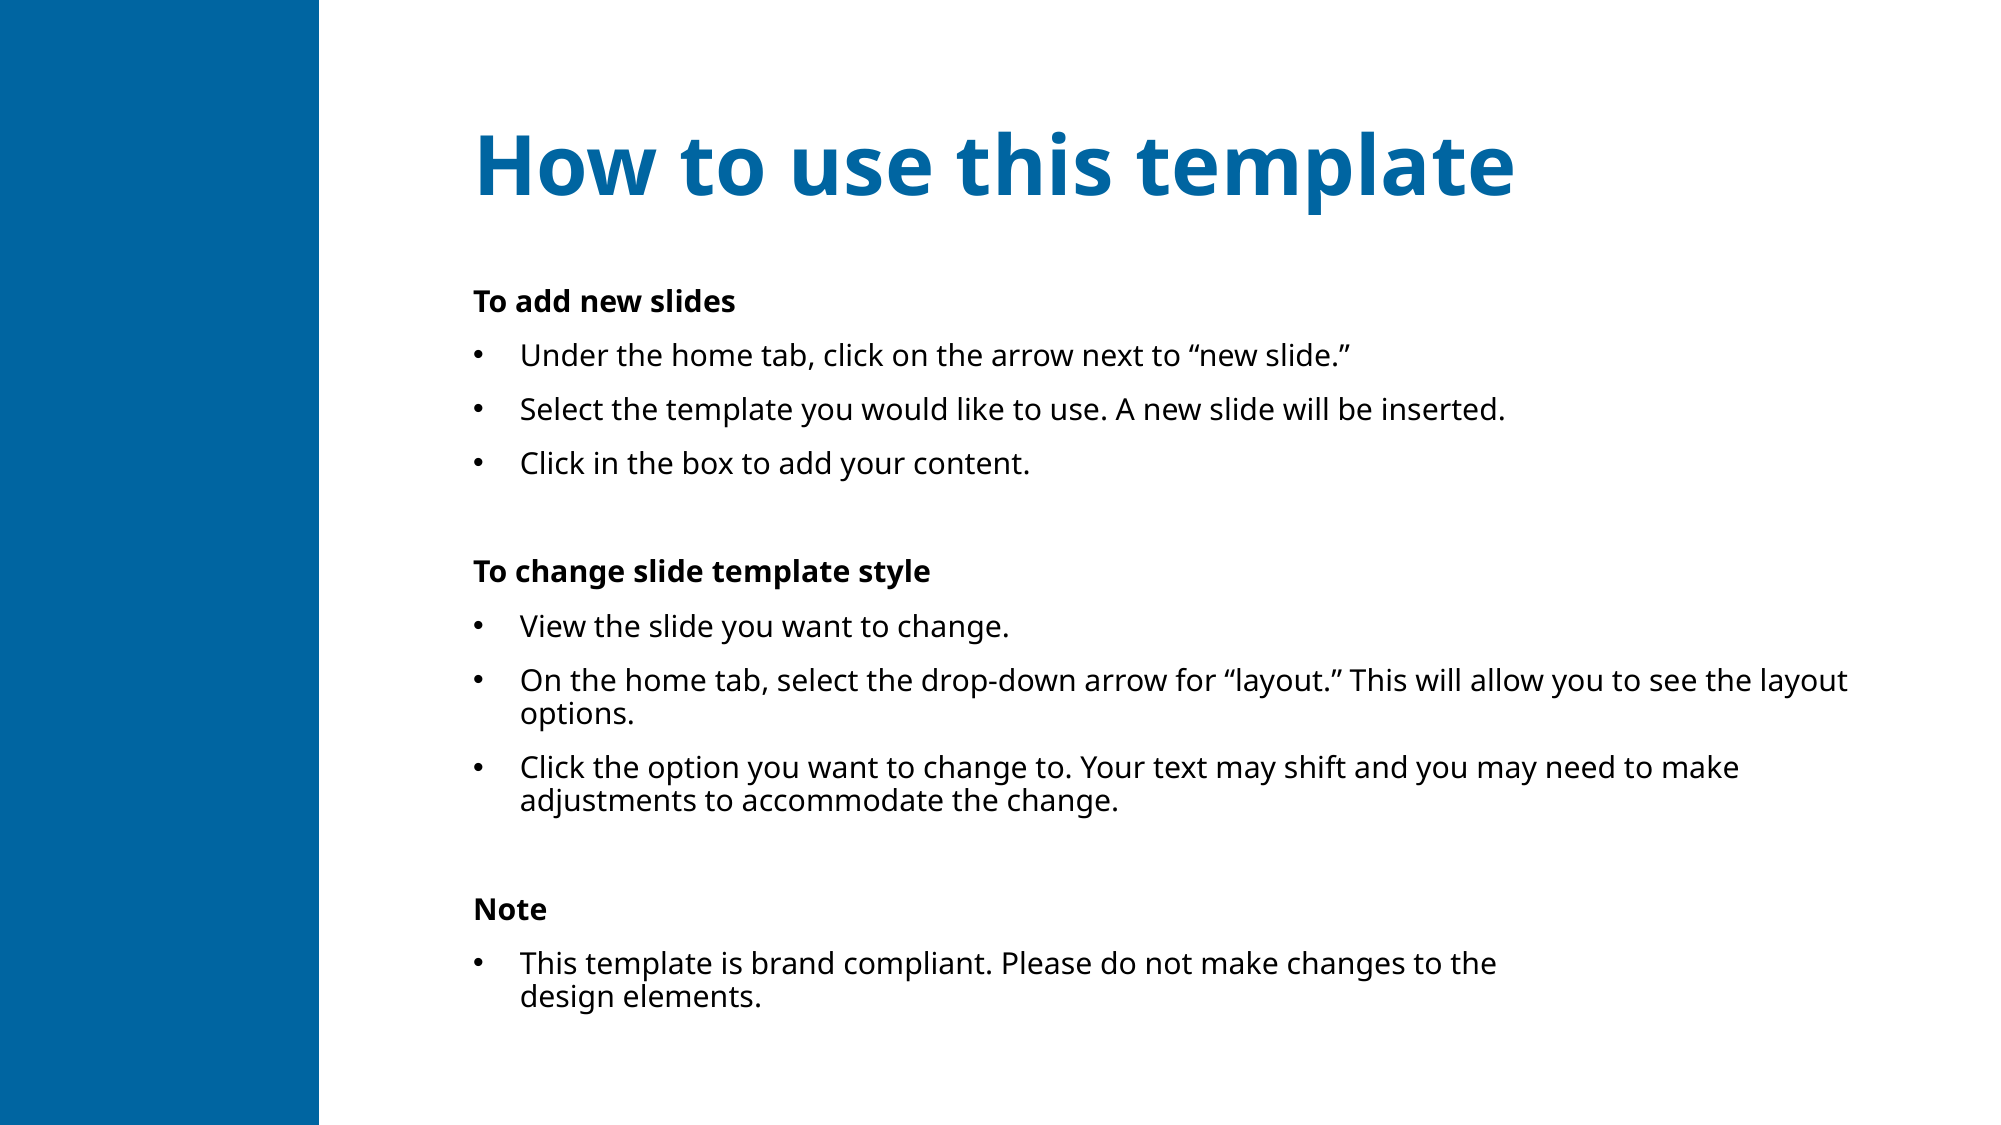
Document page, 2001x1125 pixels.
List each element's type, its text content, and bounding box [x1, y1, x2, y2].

title How to use this template [458, 59, 1876, 277]
list To add new slides Under the home tab, click on the arrow next to “new slide.” Select the template you would like to use. A new slide will be inserted. Click in the box to add your content. To change slide template style View the slide you want to change. On the home tab, select the drop-down arrow for “layout.” This will allow you to see the layout options. Click the option you want to change to. Your text may shift and you may need to make adjustments to accommodate the change. Note This template is brand compliant. Please do not make changes to the design elements. [458, 277, 1876, 993]
